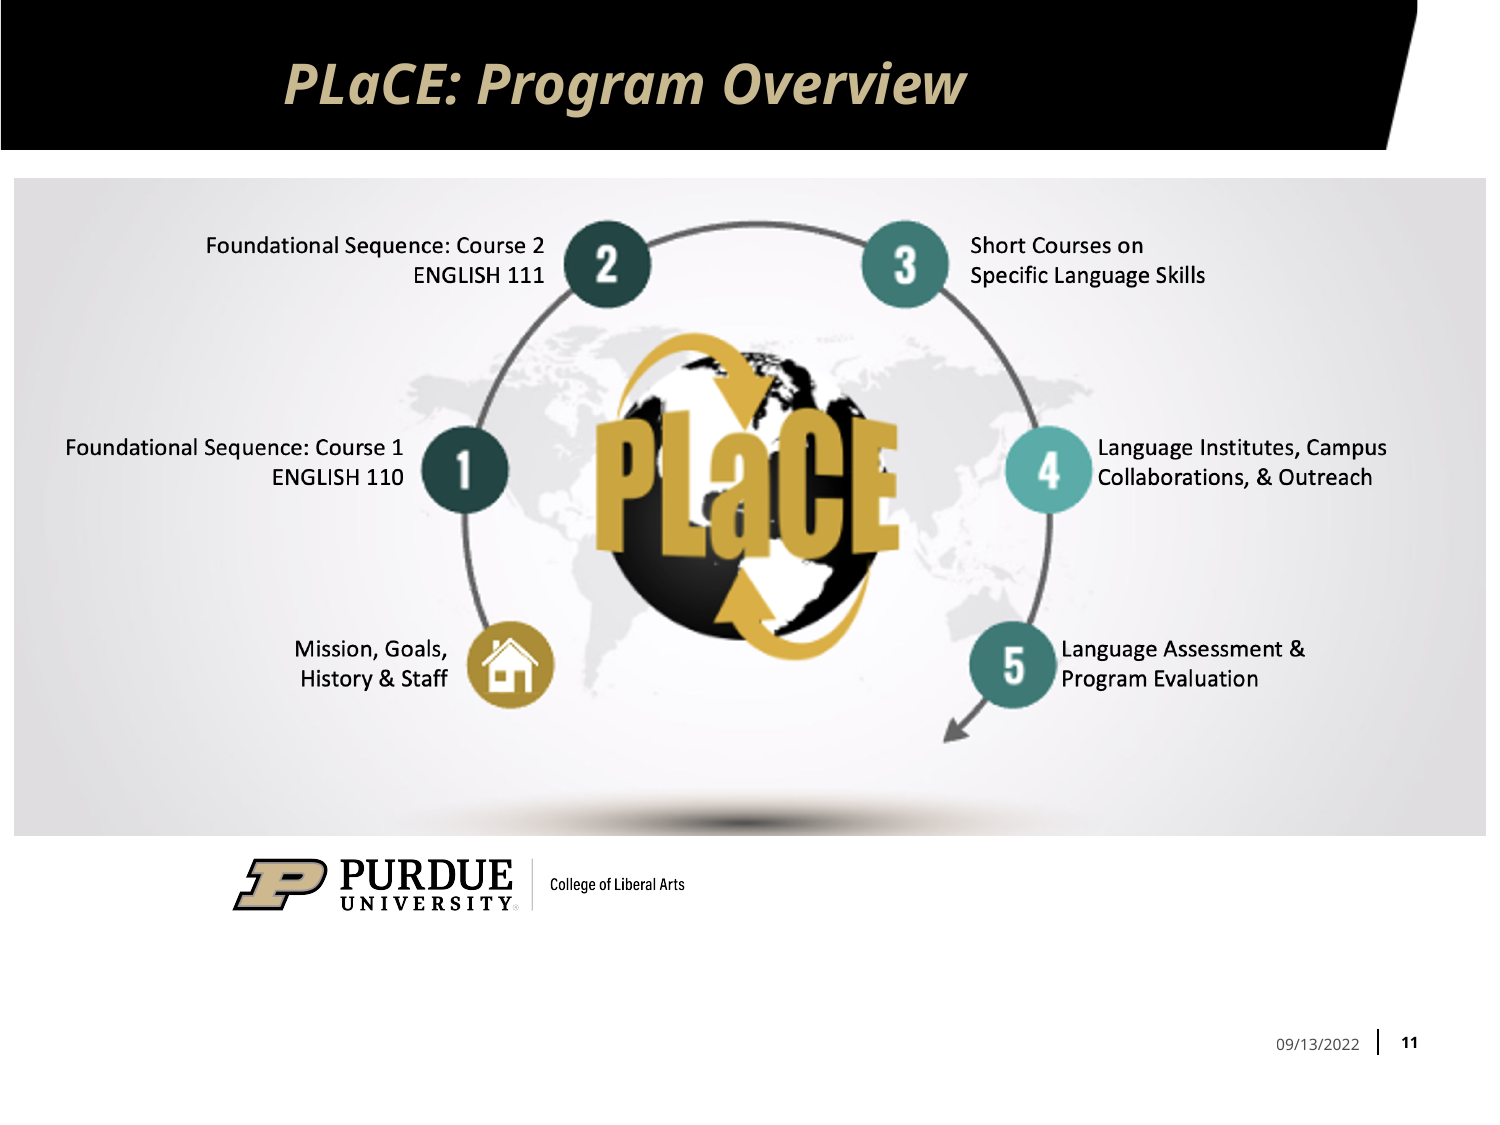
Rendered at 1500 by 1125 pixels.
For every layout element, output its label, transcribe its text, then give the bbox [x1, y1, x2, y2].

picture [232, 856, 765, 914]
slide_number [1247, 1017, 1375, 1071]
title PLaCE: Program Overview [281, 53, 1139, 122]
slide_number 11 [1380, 1013, 1441, 1074]
picture [14, 178, 1486, 836]
